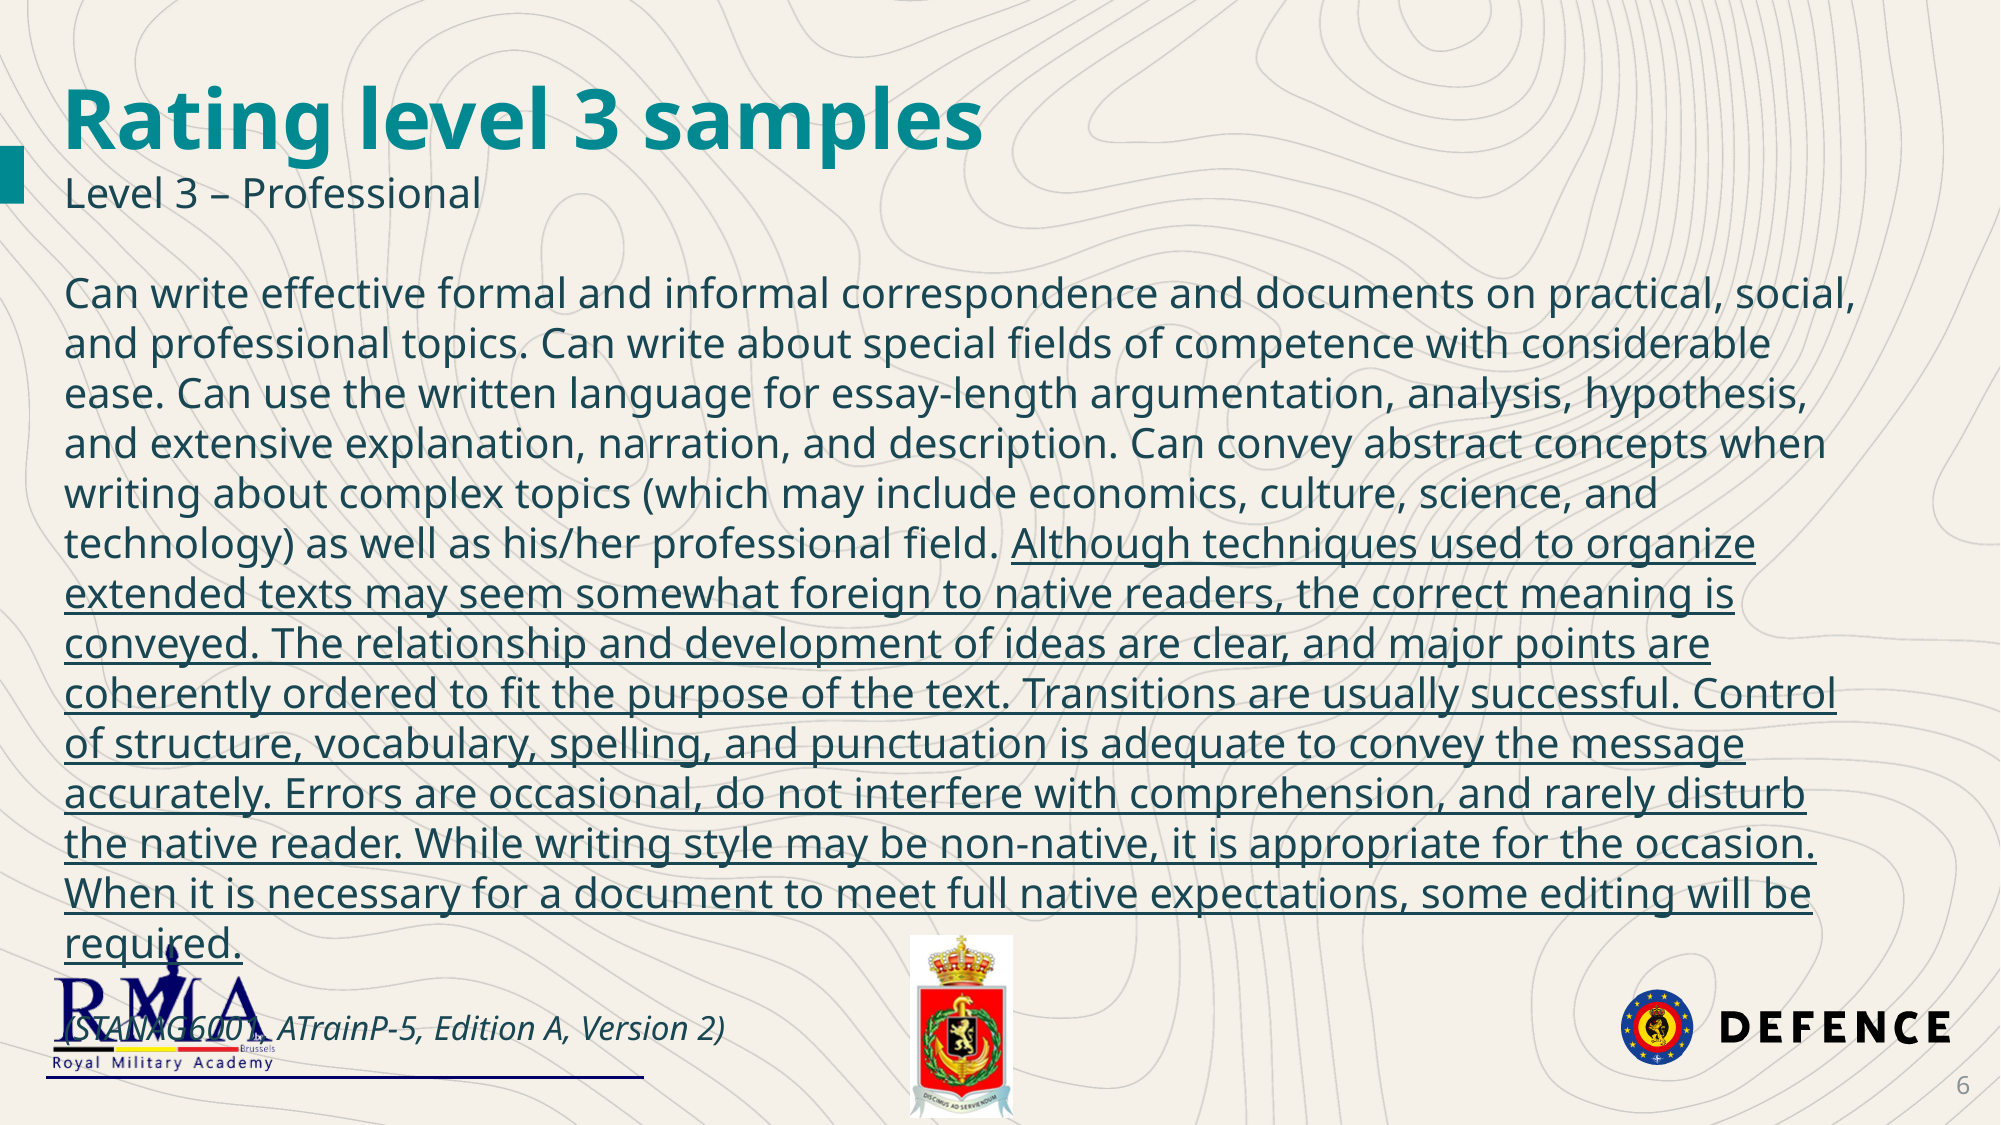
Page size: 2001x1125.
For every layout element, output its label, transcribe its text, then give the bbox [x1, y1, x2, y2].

list Rating level 3 samples [46, 58, 1878, 712]
picture [0, 0, 2001, 1125]
list Level 3 – Professional Can write effective formal and informal correspondence and documents on practical, social, and professional topics. Can write about special fields of competence with considerable ease. Can use the written language for essay-length argumentation, analysis, hypothesis, and extensive explanation, narration, and description. Can convey abstract concepts when writing about complex topics (which may include economics, culture, science, and technology) as well as his/her professional field. Although techniques used to organize extended texts may seem somewhat foreign to native readers, the correct meaning is conveyed. The relationship and development of ideas are clear, and major points are coherently ordered to fit the purpose of the text. Transitions are usually successful. Control of structure, vocabulary, spelling, and punctuation is adequate to convey the message accurately. Errors are occasional, do not interfere with comprehension, and rarely disturb the native reader. While writing style may be non-native, it is appropriate for the occasion. When it is necessary for a document to meet full native expectations, some editing will be required. (STANAG6001, ATrainP-5, Edition A, Version 2) [48, 159, 1893, 829]
